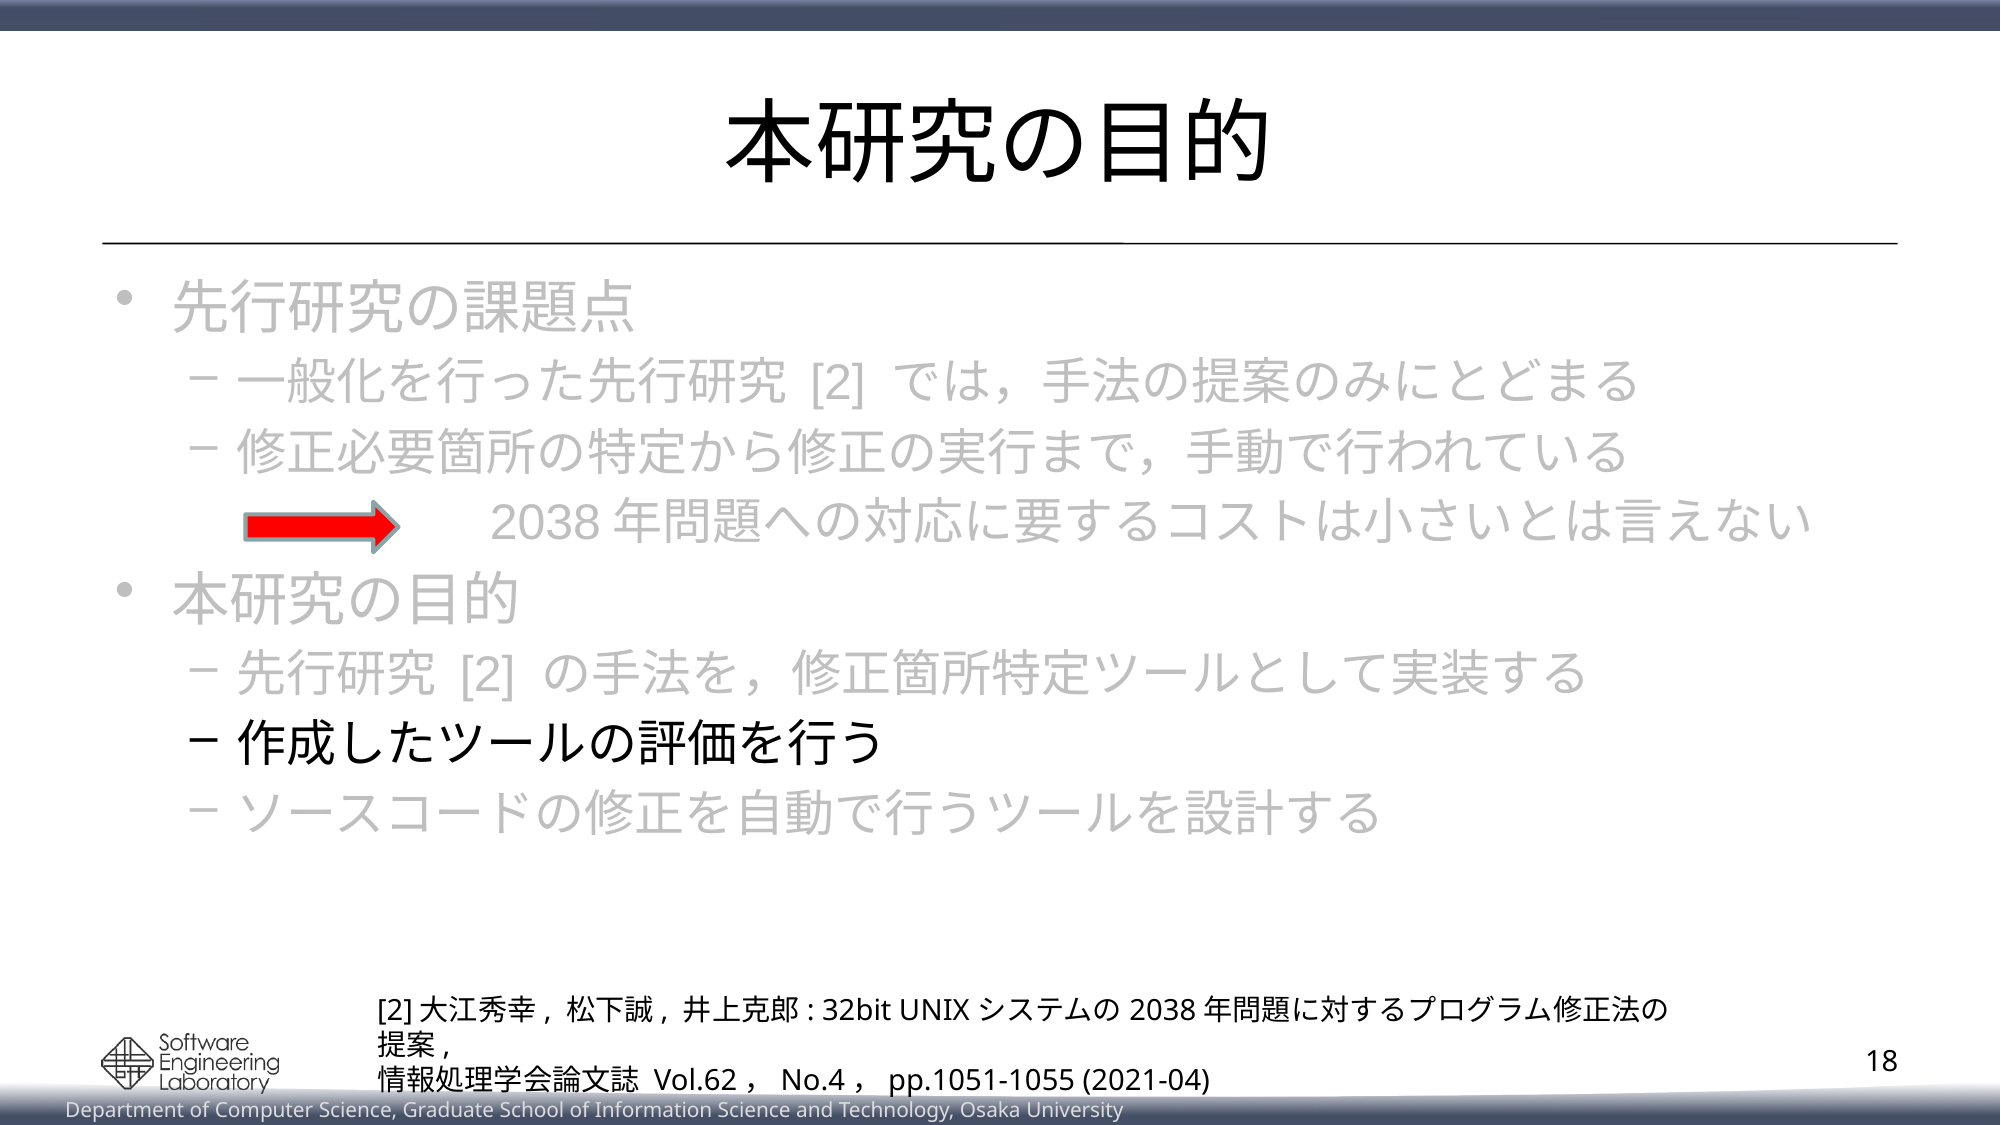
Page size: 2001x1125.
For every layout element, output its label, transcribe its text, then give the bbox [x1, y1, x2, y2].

list 先行研究の課題点 一般化を行った先行研究 [2] では，手法の提案のみにとどまる 修正必要箇所の特定から修正の実行まで，手動で行われている 2038年問題への対応に要するコストは小さいとは言えない 本研究の目的 先行研究 [2] の手法を，修正箇所特定ツールとして実装する 作成したツールの評価を行う ソースコードの修正を自動で行うツールを設計する [99, 262, 1901, 953]
title 本研究の目的 [99, 44, 1898, 233]
picture [0, 1033, 2000, 1125]
text_box [243, 499, 401, 555]
slide_number 18 [1661, 1034, 1914, 1083]
footer [2]大江秀幸, 松下誠, 井上克郎: 32bit UNIXシステムの2038年問題に対するプログラム修正法の提案, 情報処理学会論文誌 Vol.62，No.4，pp.1051-1055 (2021-04) [361, 983, 1694, 1081]
picture [0, 0, 2000, 31]
